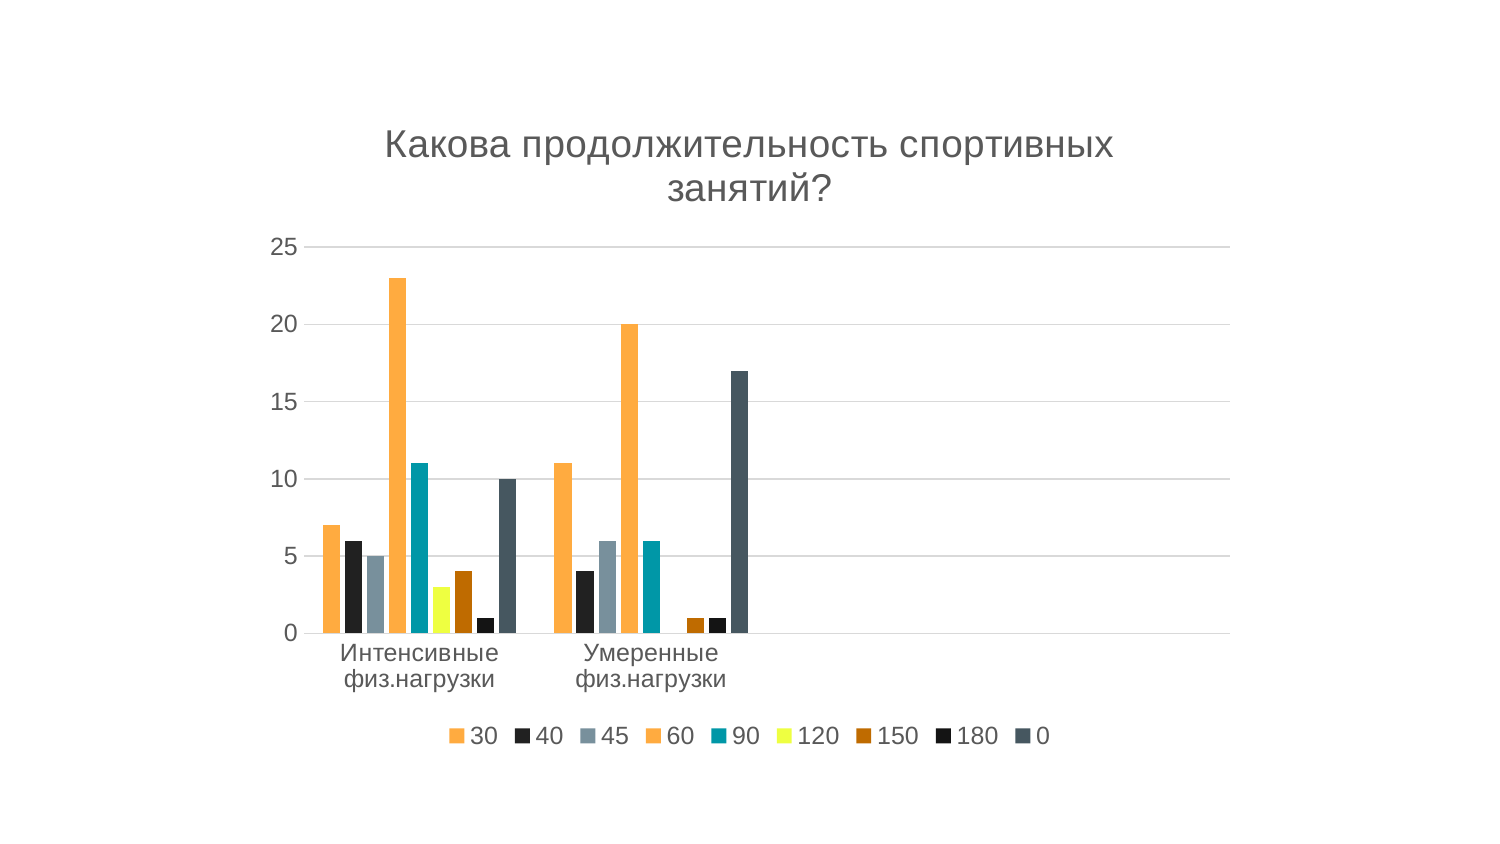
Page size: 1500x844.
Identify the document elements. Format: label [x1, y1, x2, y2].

chart [249, 88, 1251, 756]
